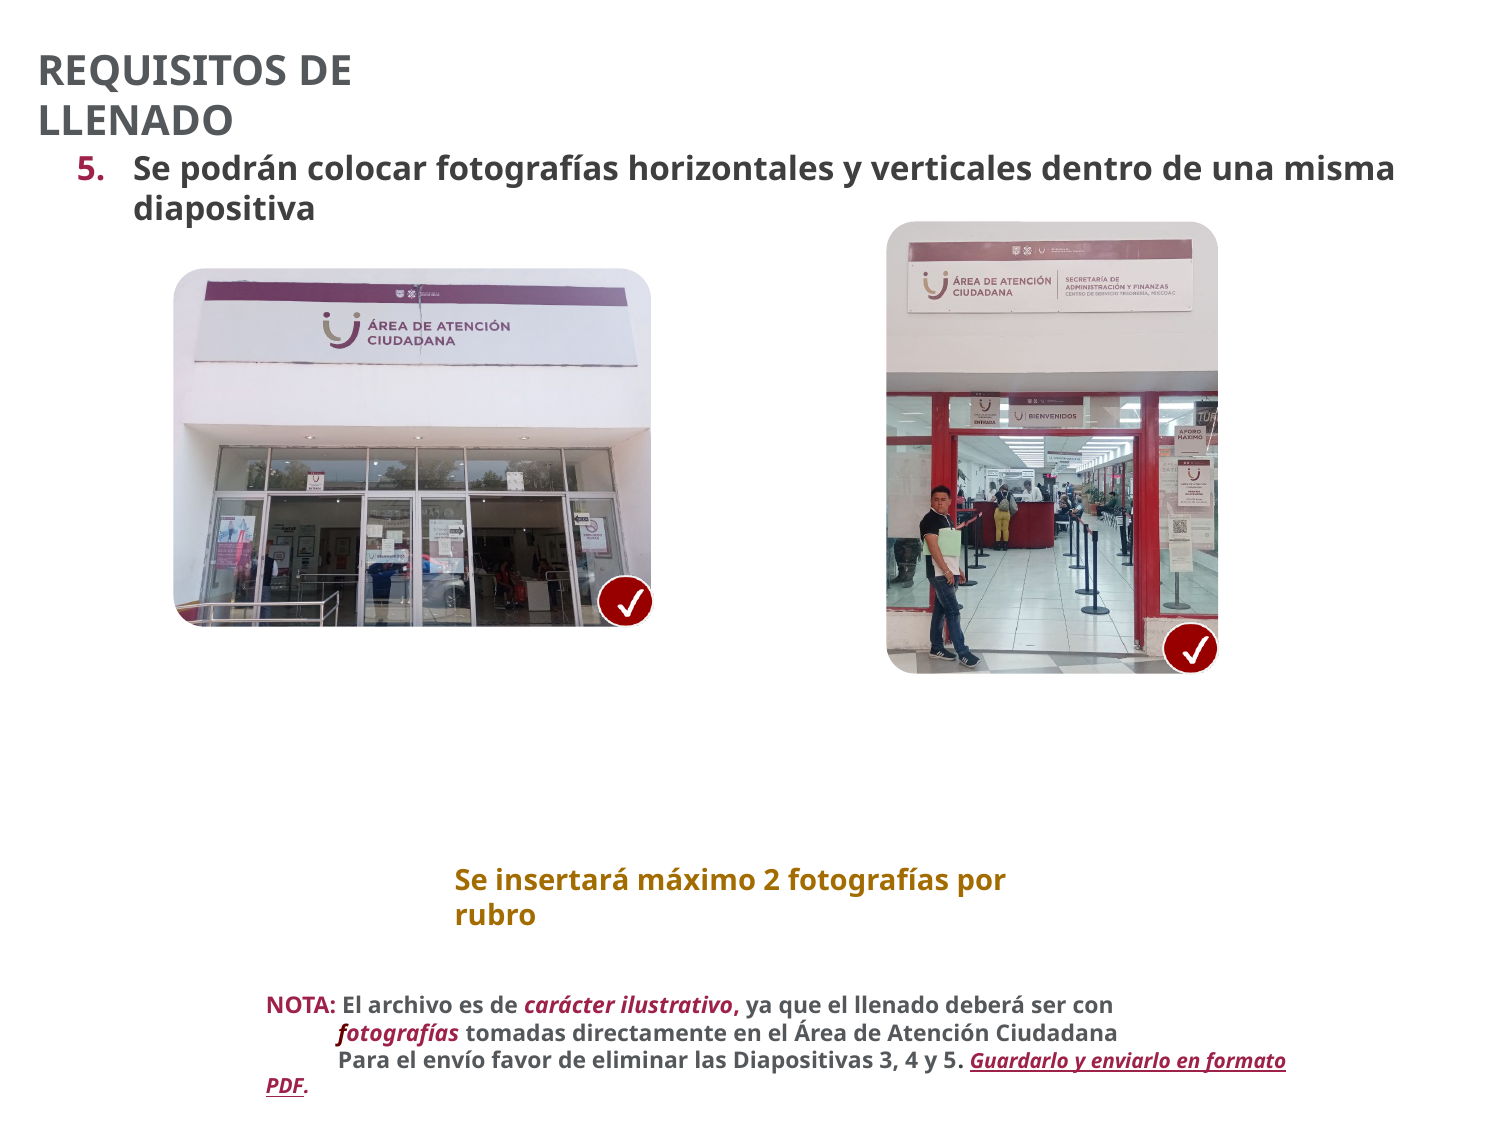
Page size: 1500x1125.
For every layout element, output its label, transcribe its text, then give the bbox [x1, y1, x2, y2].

text_box Se podrán colocar fotografías horizontales y verticales dentro de una misma diapositiva [61, 140, 1472, 235]
text_box NOTA: El archivo es de carácter ilustrativo, ya que el llenado deberá ser con fotografías tomadas directamente en el Área de Atención Ciudadana Para el envío favor de eliminar las Diapositivas 3, 4 y 5. Guardarlo y enviarlo en formato PDF. [250, 983, 1322, 1106]
picture [886, 221, 1233, 694]
text_box REQUISITOS DE LLENADO [22, 36, 561, 152]
picture [173, 268, 668, 647]
text_box Se insertará máximo 2 fotografías por rubro [439, 854, 1061, 939]
